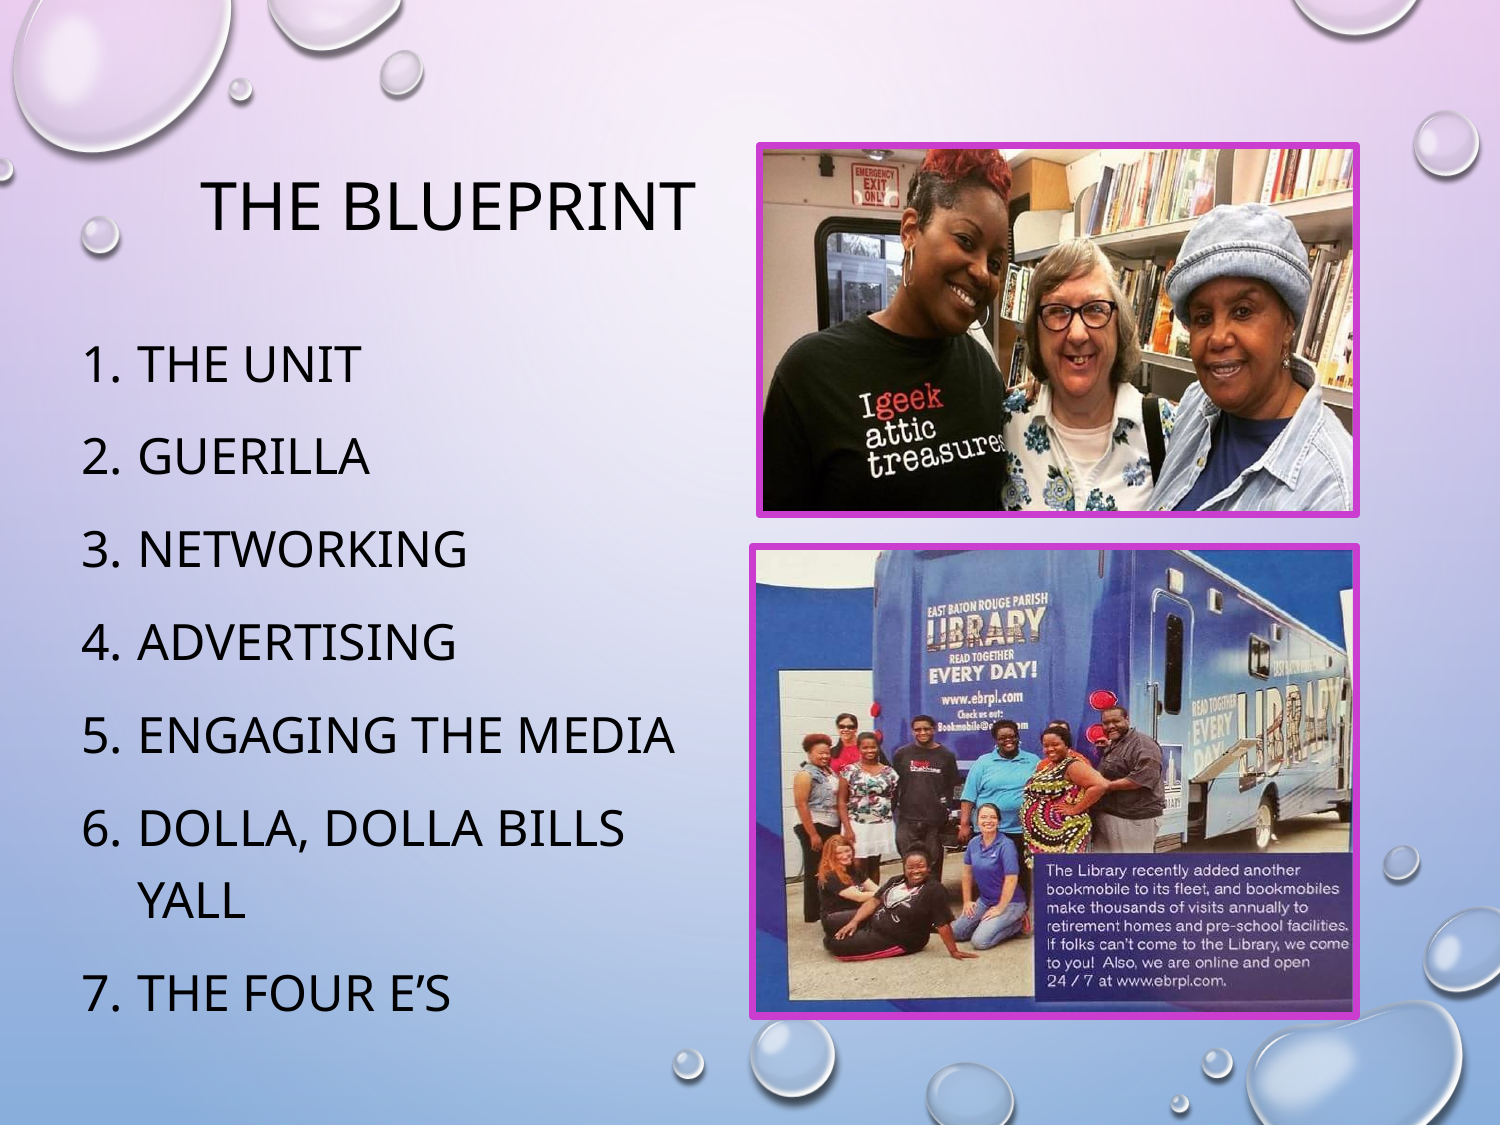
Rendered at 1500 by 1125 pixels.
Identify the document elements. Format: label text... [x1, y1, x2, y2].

picture [755, 549, 1353, 1013]
picture [762, 148, 1353, 512]
picture [0, 0, 1500, 1125]
list The unit Guerilla Networking Advertising Engaging the Media Dolla, DolLa Bills Yall The four E’s [66, 312, 757, 1081]
title The blueprint [118, 0, 797, 312]
